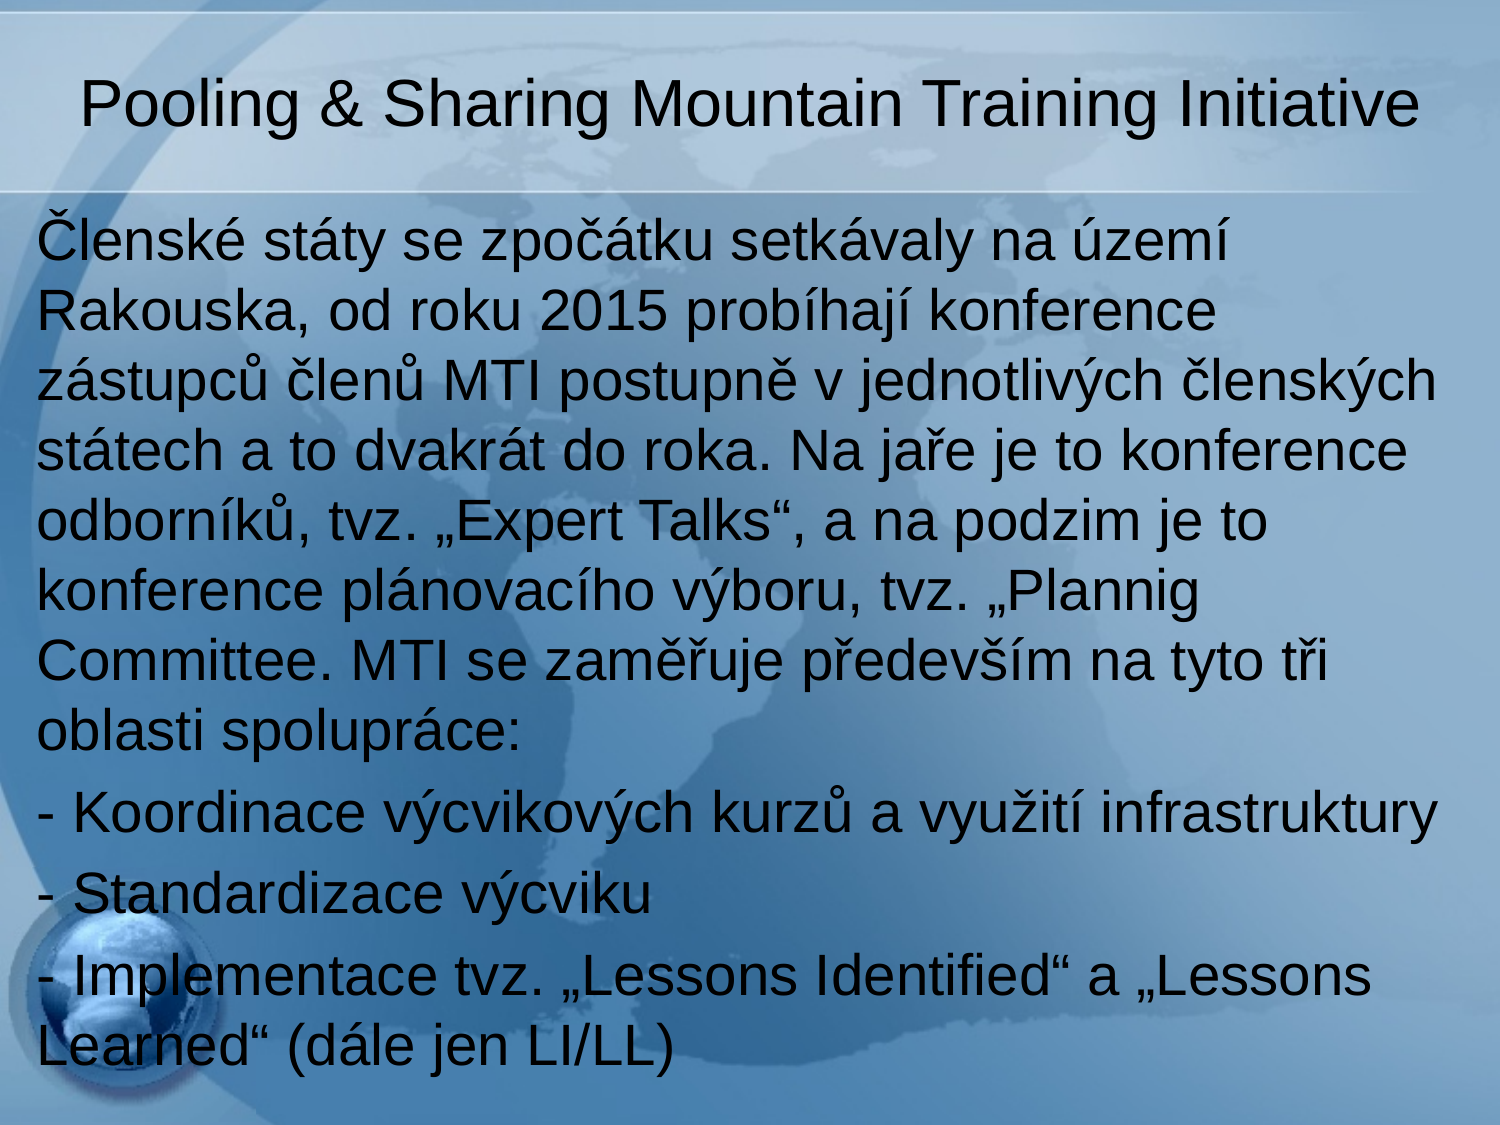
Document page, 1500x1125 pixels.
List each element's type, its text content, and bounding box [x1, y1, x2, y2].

title Pooling & Sharing Mountain Training Initiative [21, 24, 1481, 175]
picture [0, 0, 1500, 1125]
list Členské státy se zpočátku setkávaly na území Rakouska, od roku 2015 probíhají konference zástupců členů MTI postupně v jednotlivých členských státech a to dvakrát do roka. Na jaře je to konference odborníků, tvz. „Expert Talks“, a na podzim je to konference plánovacího výboru, tvz. „Plannig Committee. MTI se zaměřuje především na tyto tři oblasti spolupráce: - Koordinace výcvikových kurzů a využití infrastruktury - Standardizace výcviku - Implementace tvz. „Lessons Identified“ a „Lessons Learned“ (dále jen LI/LL) [21, 195, 1481, 1000]
